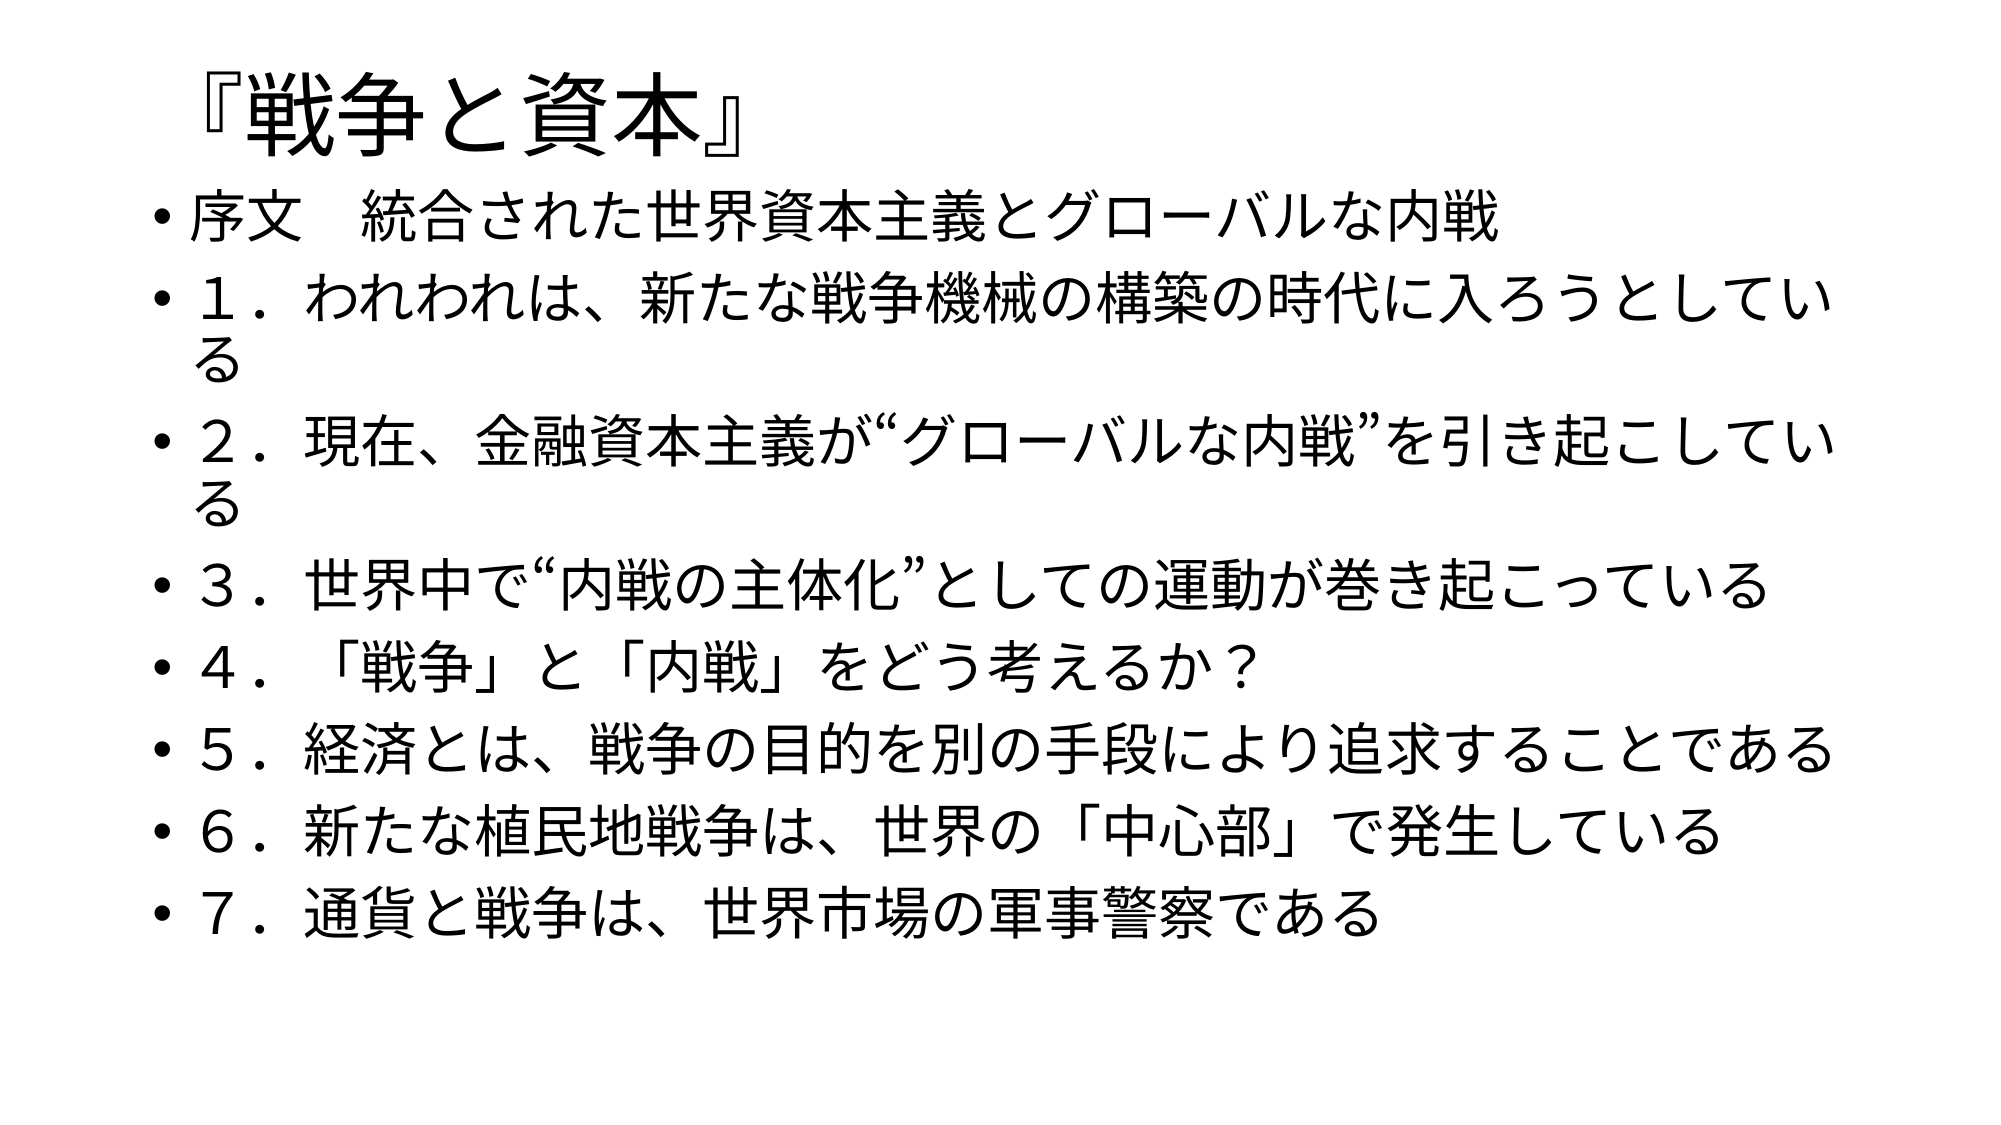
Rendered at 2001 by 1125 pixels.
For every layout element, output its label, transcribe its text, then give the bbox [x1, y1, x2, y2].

title 『戦争と資本』 [137, 59, 1863, 180]
list 序文 統合された世界資本主義とグローバルな内戦 １．われわれは、新たな戦争機械の構築の時代に入ろうとしている ２．現在、金融資本主義が“グローバルな内戦”を引き起こしている ３．世界中で“内戦の主体化”としての運動が巻き起こっている ４．「戦争」と「内戦」をどう考えるか？ ５．経済とは、戦争の目的を別の手段により追求することである ６．新たな植民地戦争は、世界の「中心部」で発生している ７．通貨と戦争は、世界市場の軍事警察である [137, 180, 1863, 1014]
